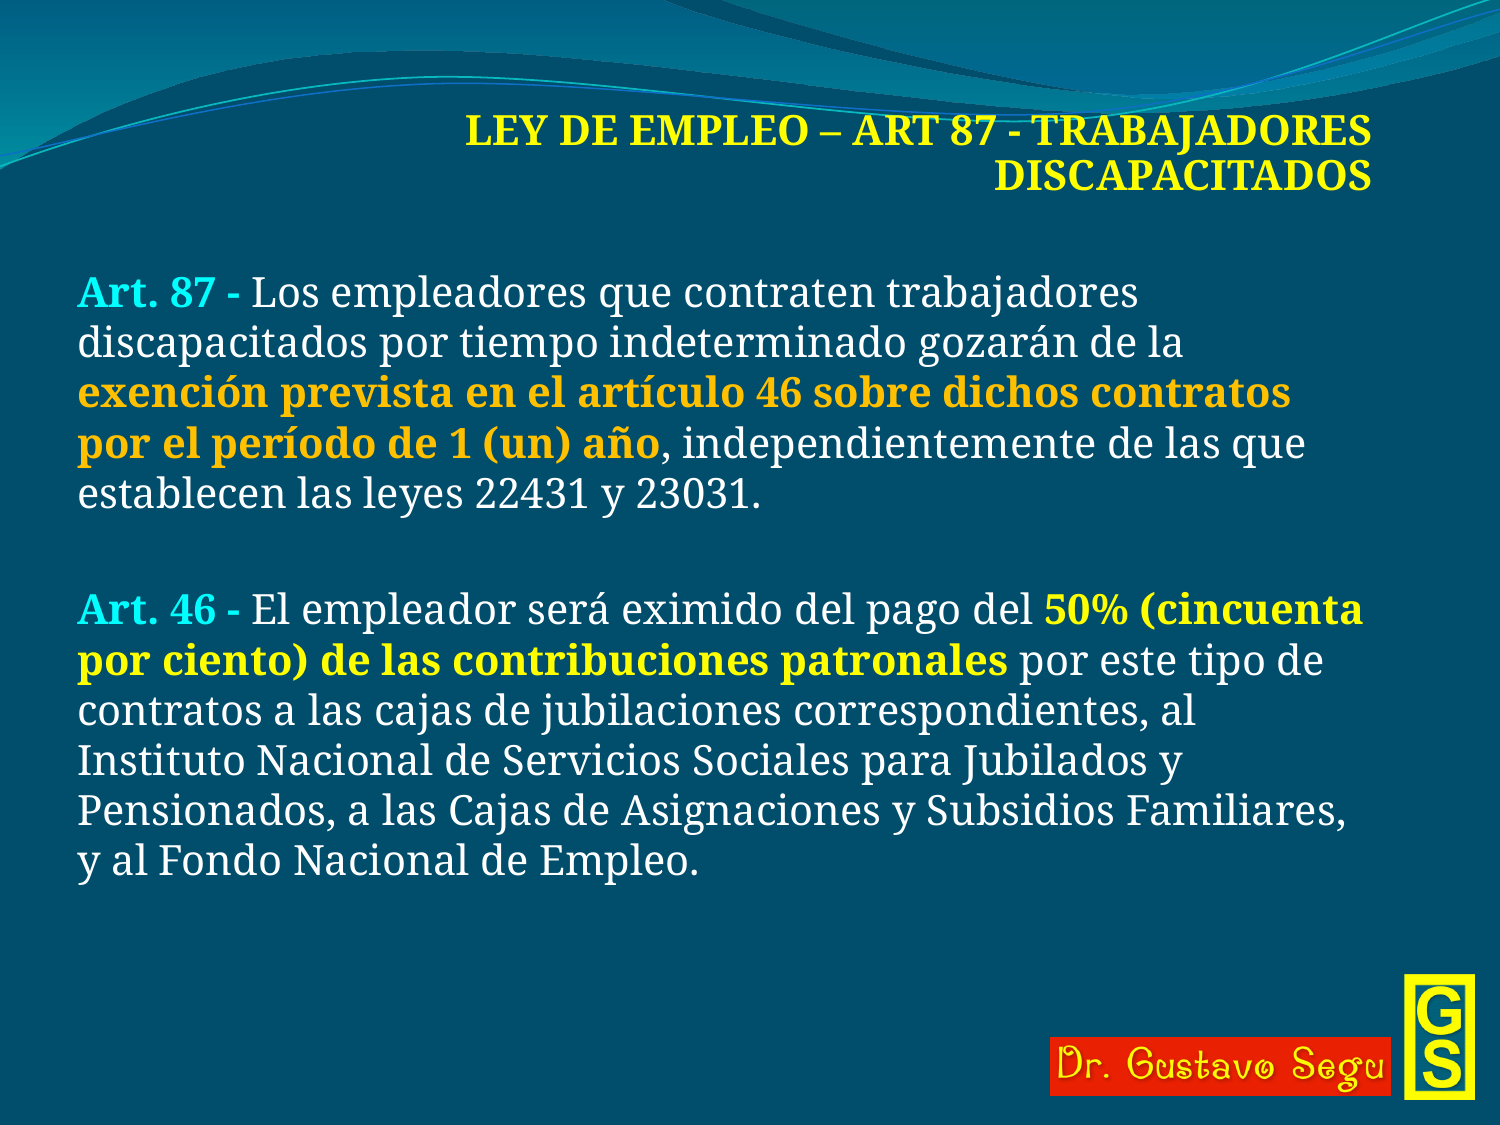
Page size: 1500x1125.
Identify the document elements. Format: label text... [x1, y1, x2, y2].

picture [1405, 975, 1474, 1099]
picture [1051, 1038, 1390, 1095]
text_box LEY DE EMPLEO – ART 87 - TRABAJADORES DISCAPACITADOS Art. 87 - Los empleadores que contraten trabajadores discapacitados por tiempo indeterminado gozarán de la exención prevista en el artículo 46 sobre dichos contratos por el período de 1 (un) año, independientemente de las que establecen las leyes 22431 y 23031. Art. 46 - El empleador será eximido del pago del 50% (cincuenta por ciento) de las contribuciones patronales por este tipo de contratos a las cajas de jubilaciones correspondientes, al Instituto Nacional de Servicios Sociales para Jubilados y Pensionados, a las Cajas de Asignaciones y Subsidios Familiares, y al Fondo Nacional de Empleo. [62, 101, 1388, 1025]
